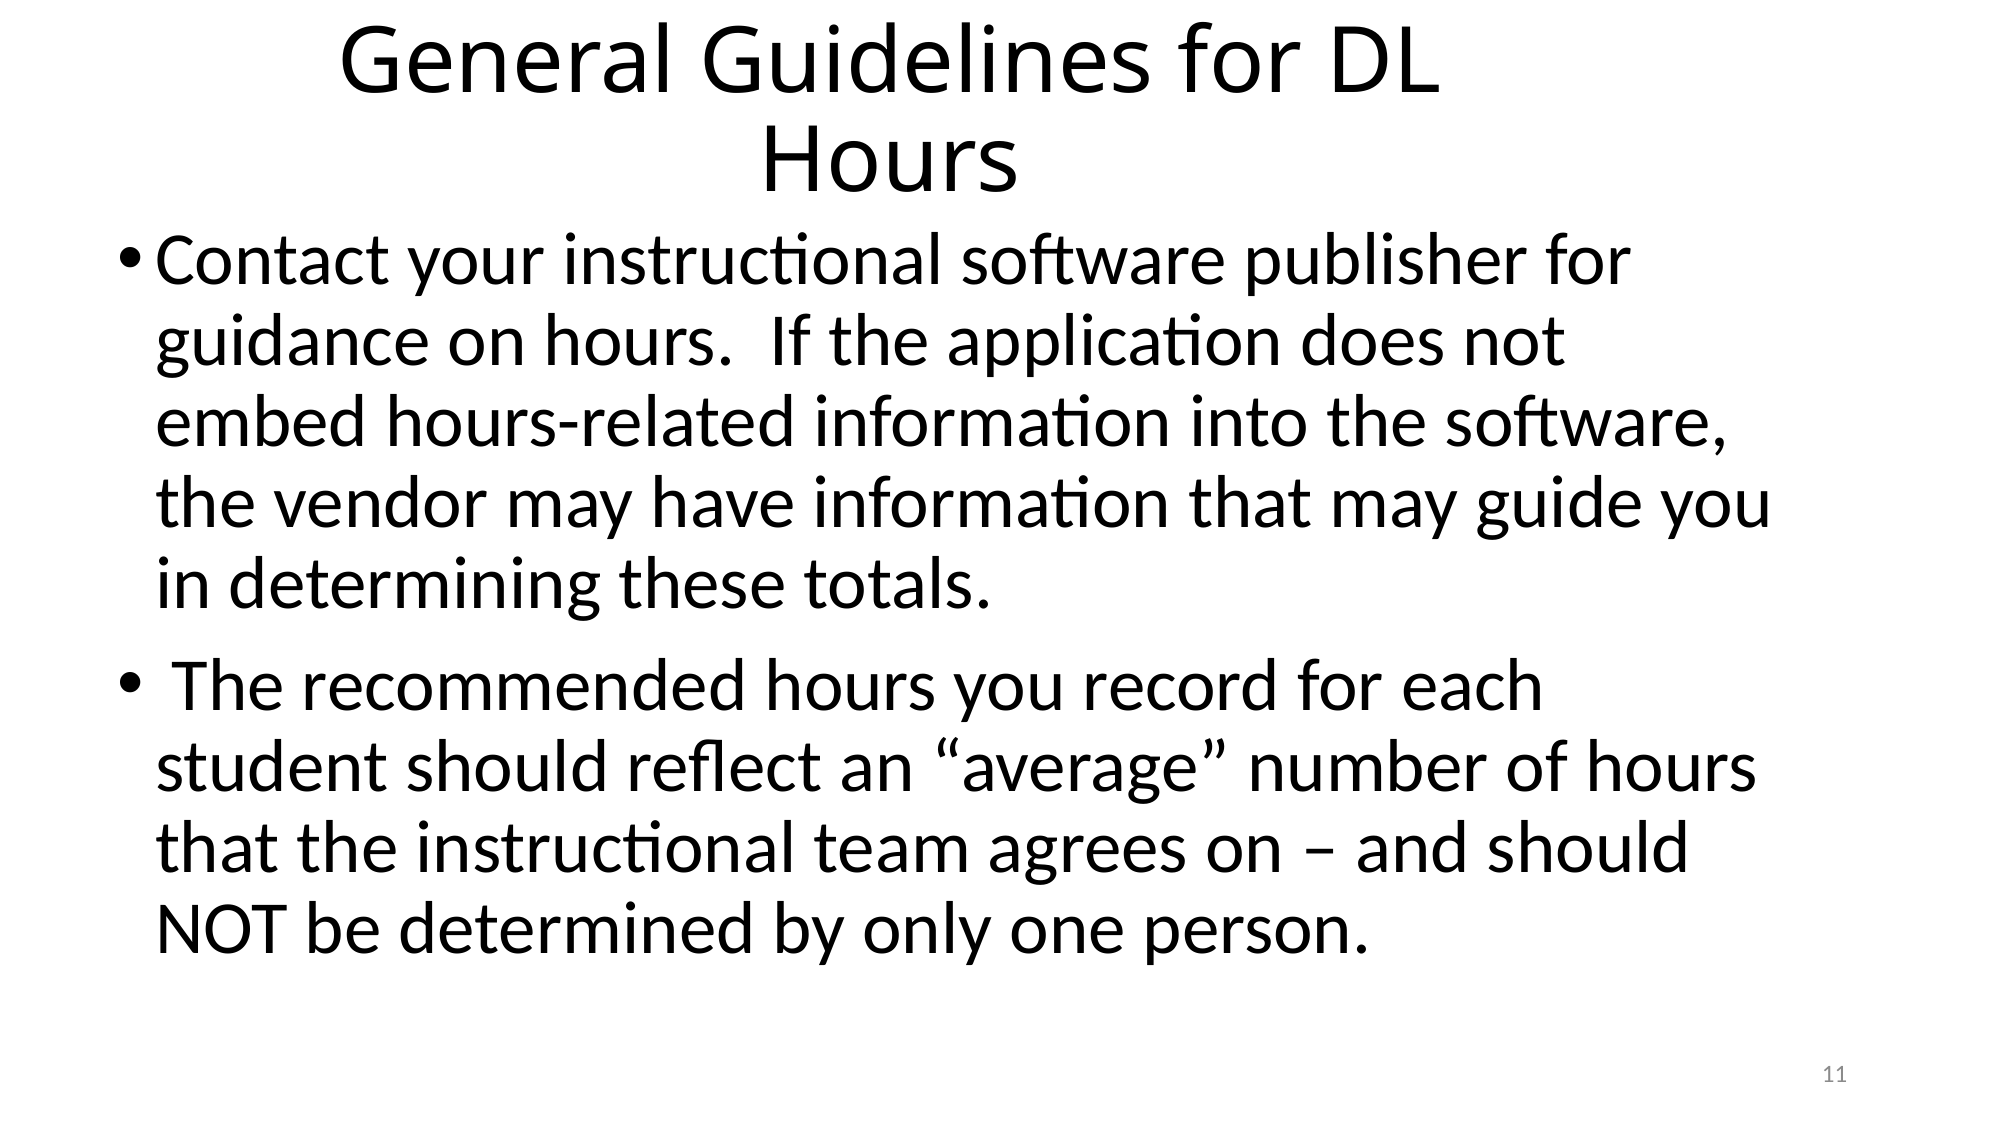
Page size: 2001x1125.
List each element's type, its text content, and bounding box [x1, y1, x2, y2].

slide_number 11 [1412, 1042, 1863, 1103]
title General Guidelines for DL Hours [223, 12, 1557, 212]
list Contact your instructional software publisher for guidance on hours. If the application does not embed hours-related information into the software, the vendor may have information that may guide you in determining these totals. The recommended hours you record for each student should reflect an “average” number of hours that the instructional team agrees on – and should NOT be determined by only one person. [102, 212, 1807, 1103]
